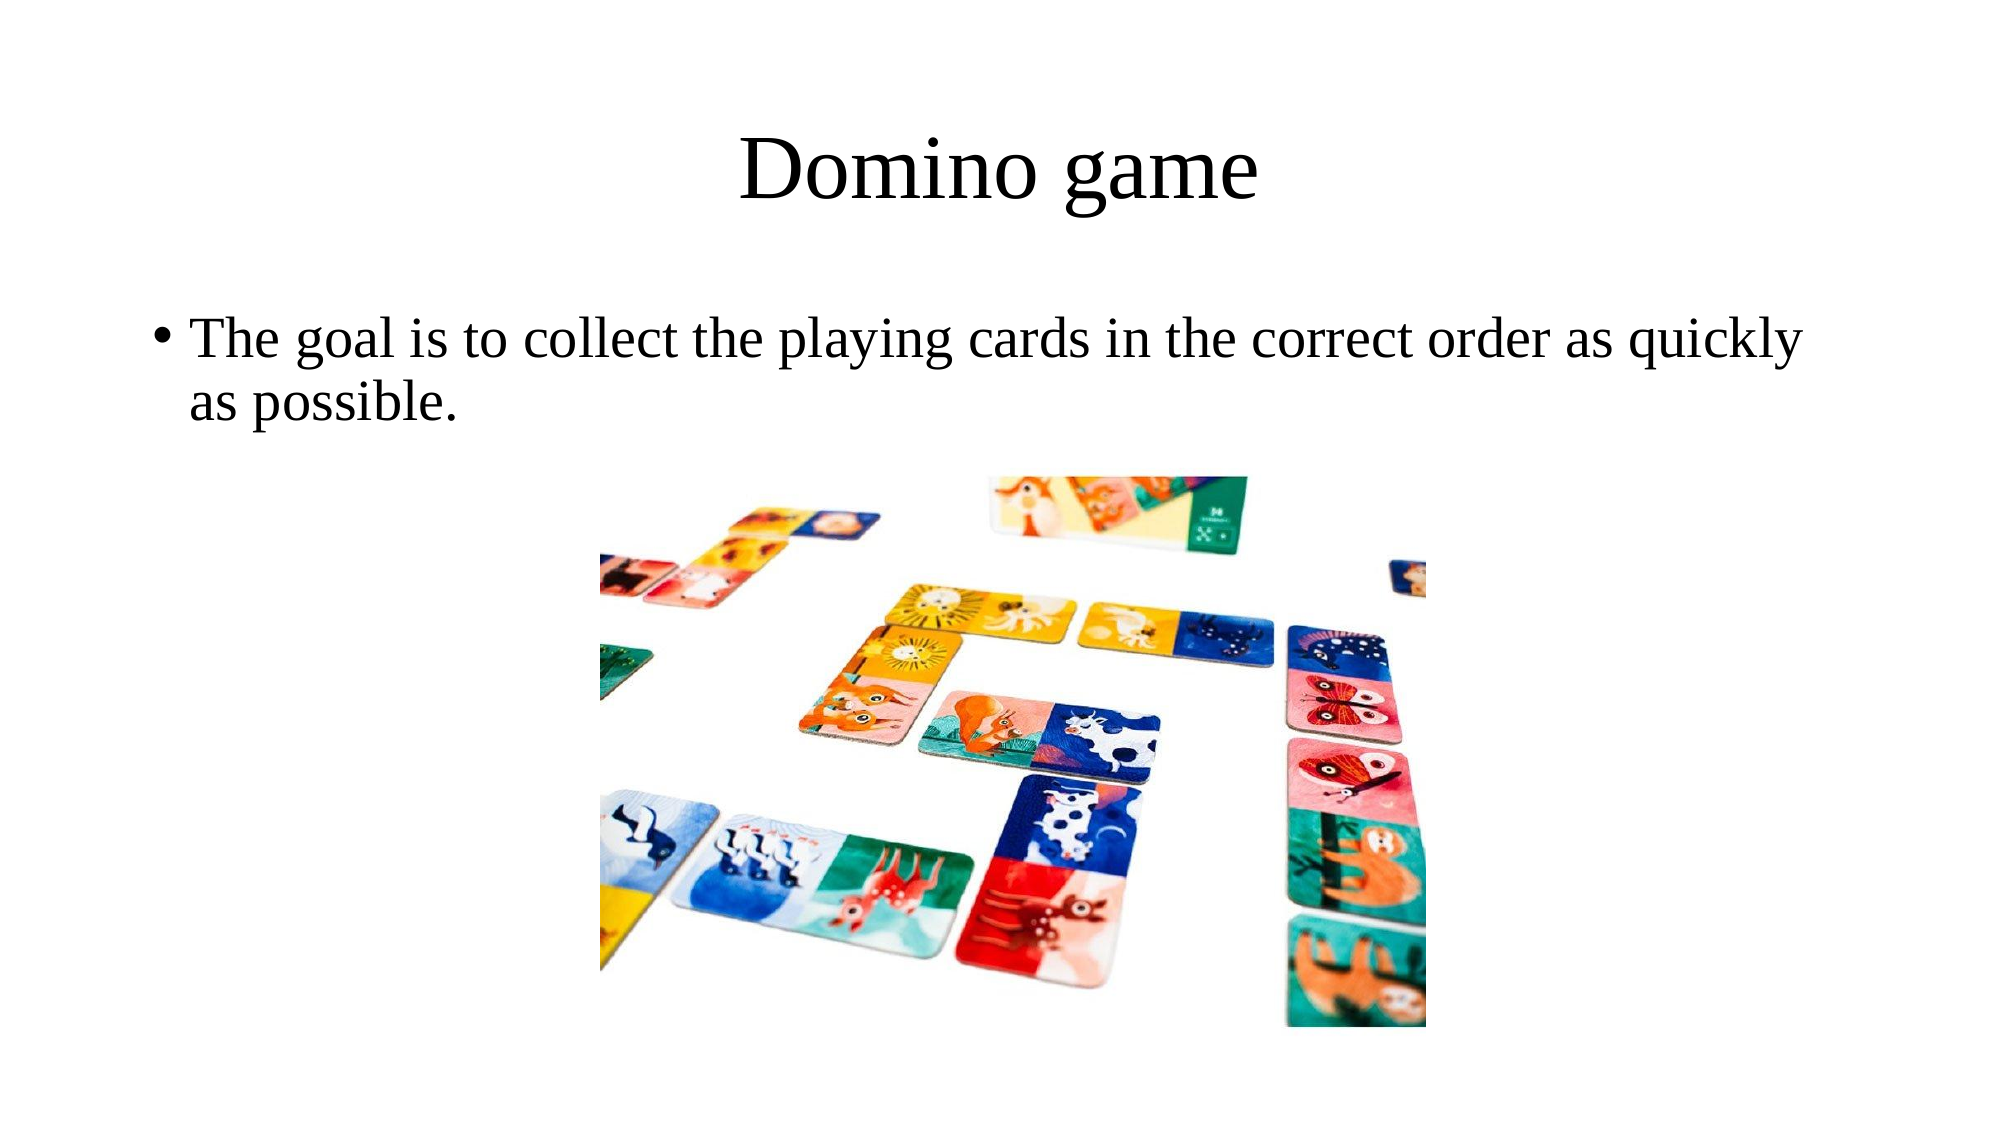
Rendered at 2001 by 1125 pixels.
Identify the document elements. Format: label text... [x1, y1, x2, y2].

title Domino game [137, 59, 1863, 278]
picture [600, 441, 1426, 1060]
list The goal is to collect the playing cards in the correct order as quickly as possible. [137, 299, 1863, 1014]
